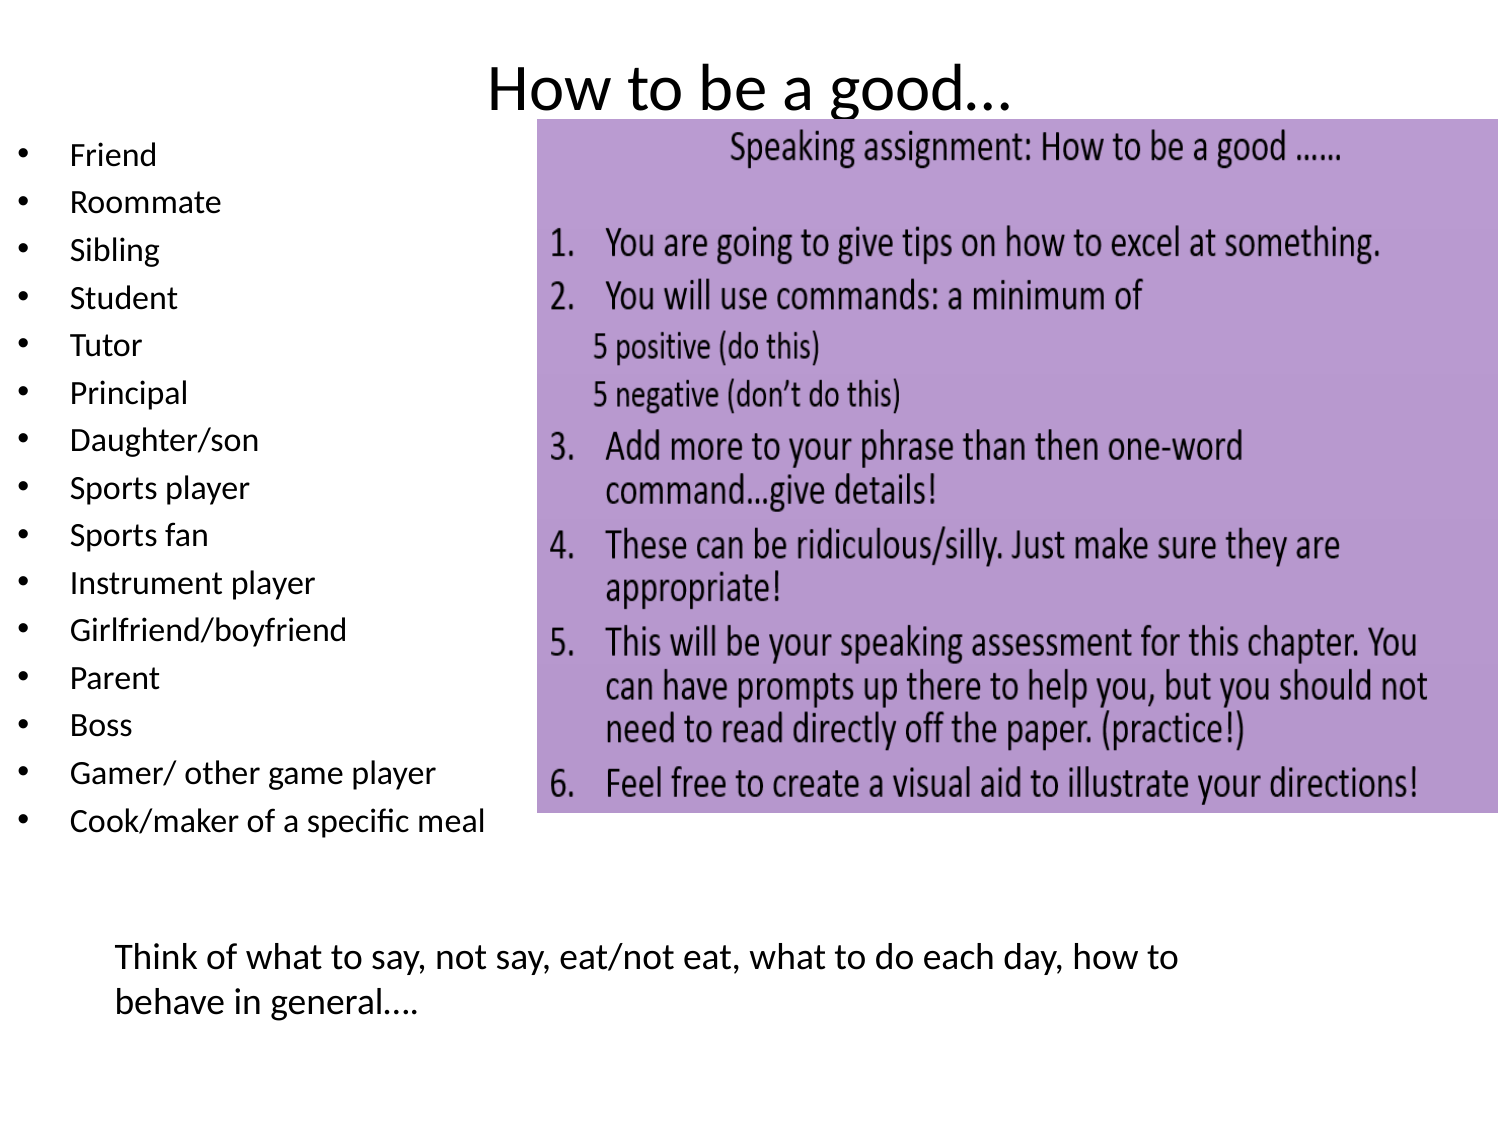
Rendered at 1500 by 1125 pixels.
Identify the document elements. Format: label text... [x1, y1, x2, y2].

title How to be a good… [75, 24, 1425, 125]
list Friend Roommate Sibling Student Tutor Principal Daughter/son Sports player Sports fan Instrument player Girlfriend/boyfriend Parent Boss Gamer/ other game player Cook/maker of a specific meal [2, 125, 1313, 850]
text_box Think of what to say, not say, eat/not eat, what to do each day, how to behave in general…. [99, 924, 1238, 1030]
picture [536, 119, 1498, 813]
